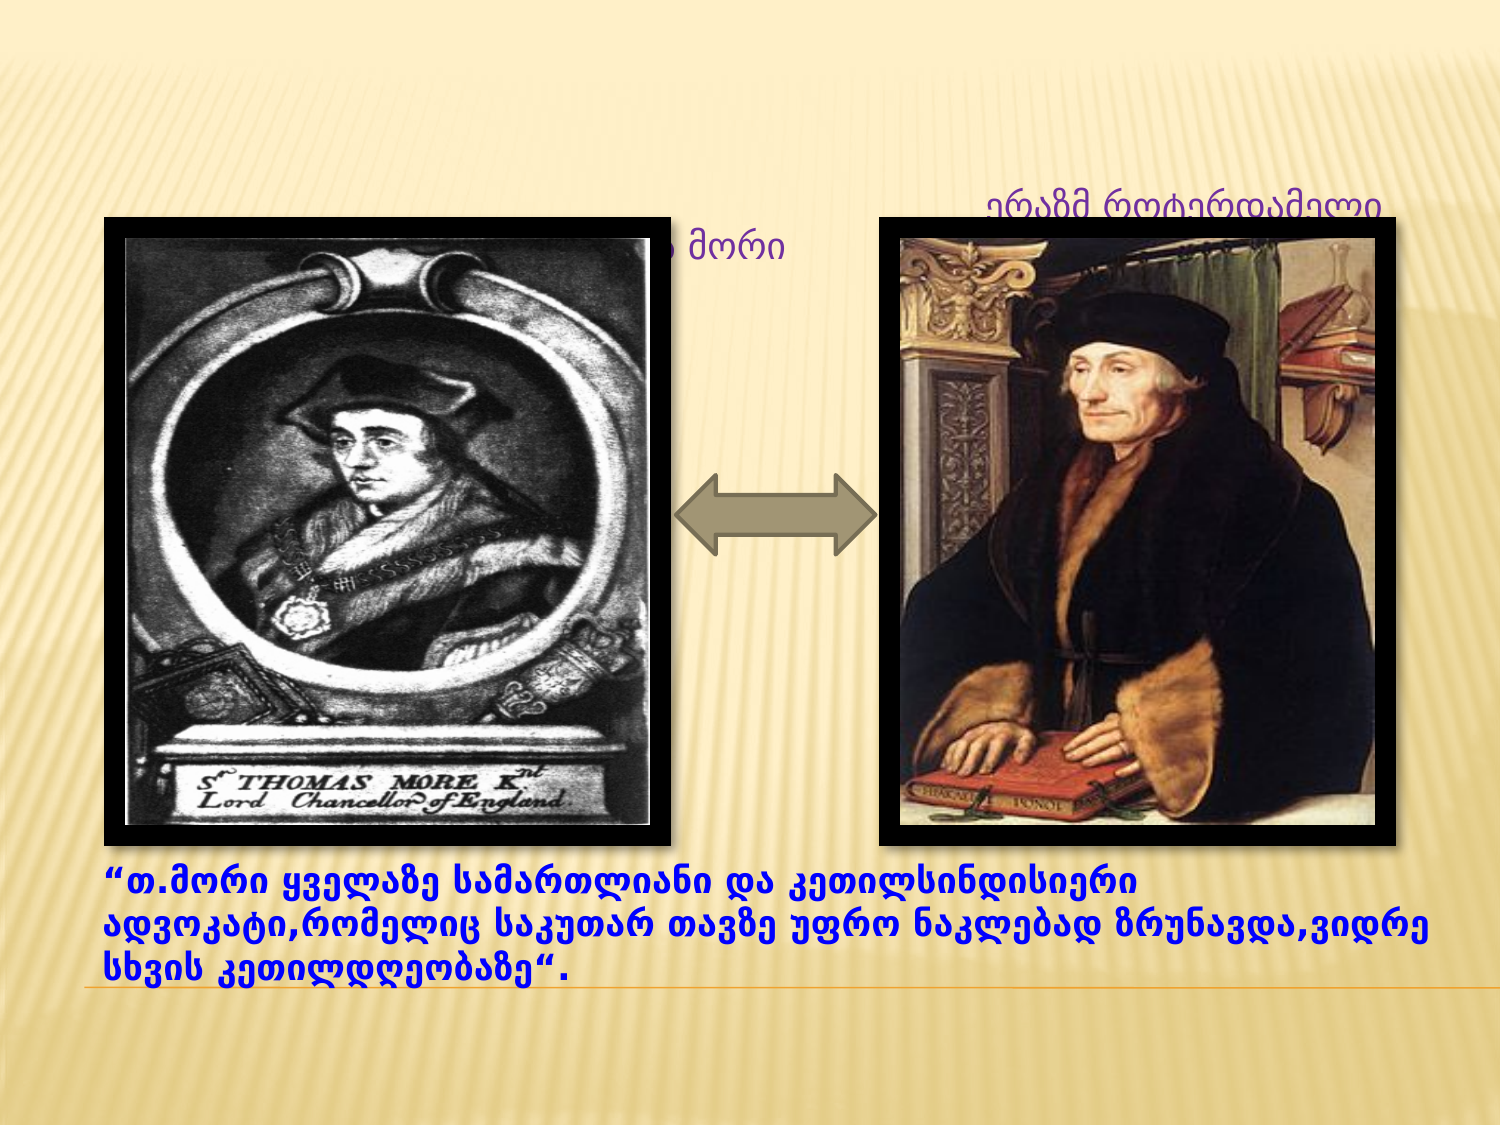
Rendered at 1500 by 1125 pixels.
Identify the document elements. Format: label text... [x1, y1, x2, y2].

list ერაზმ როტერდამელი [849, 174, 1500, 243]
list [899, 237, 1376, 826]
text_box [673, 473, 878, 557]
title “თ.მორი ყველაზე სამართლიანი და კეთილსინდისიერი ადვოკატი,რომელიც საკუთარ თავზე უფრო ნაკლებად ზრუნავდა,ვიდრე სხვის კეთილდღეობაზე“. [87, 849, 1500, 995]
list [124, 237, 651, 826]
list თომას მორი [423, 212, 878, 277]
